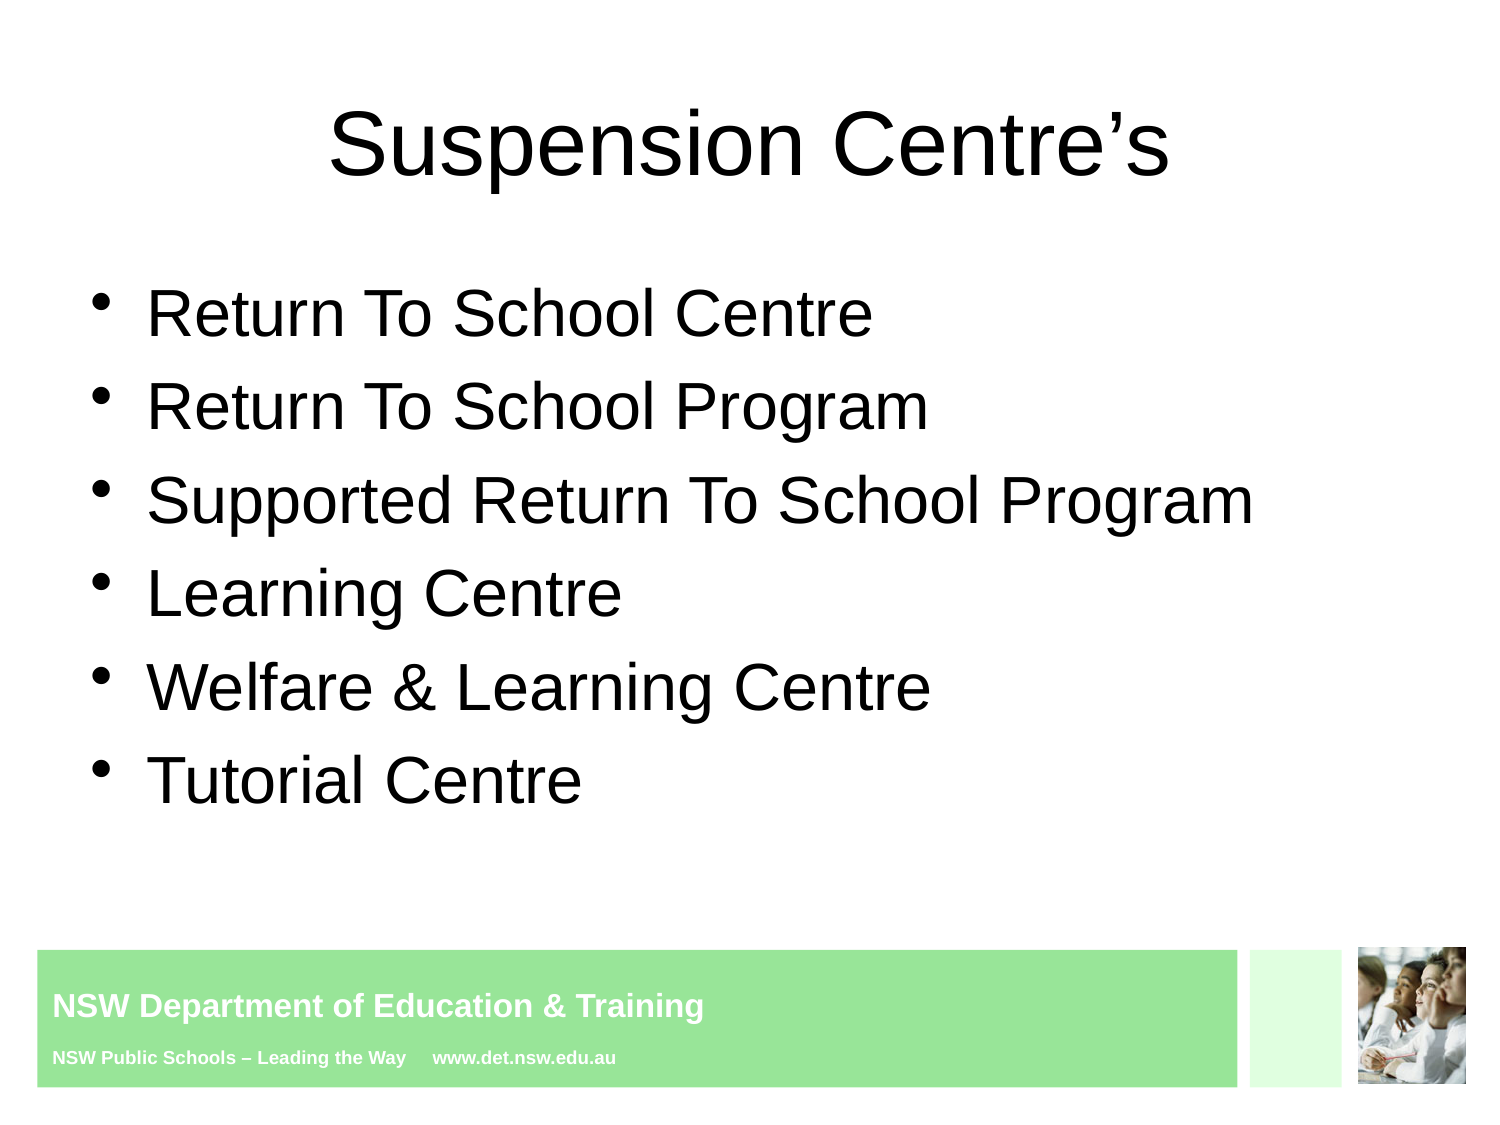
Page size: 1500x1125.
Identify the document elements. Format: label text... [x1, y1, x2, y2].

title Suspension Centre’s [74, 44, 1426, 233]
list Return To School Centre Return To School Program Supported Return To School Program Learning Centre Welfare & Learning Centre Tutorial Centre [74, 262, 1426, 918]
picture [1358, 947, 1466, 1084]
